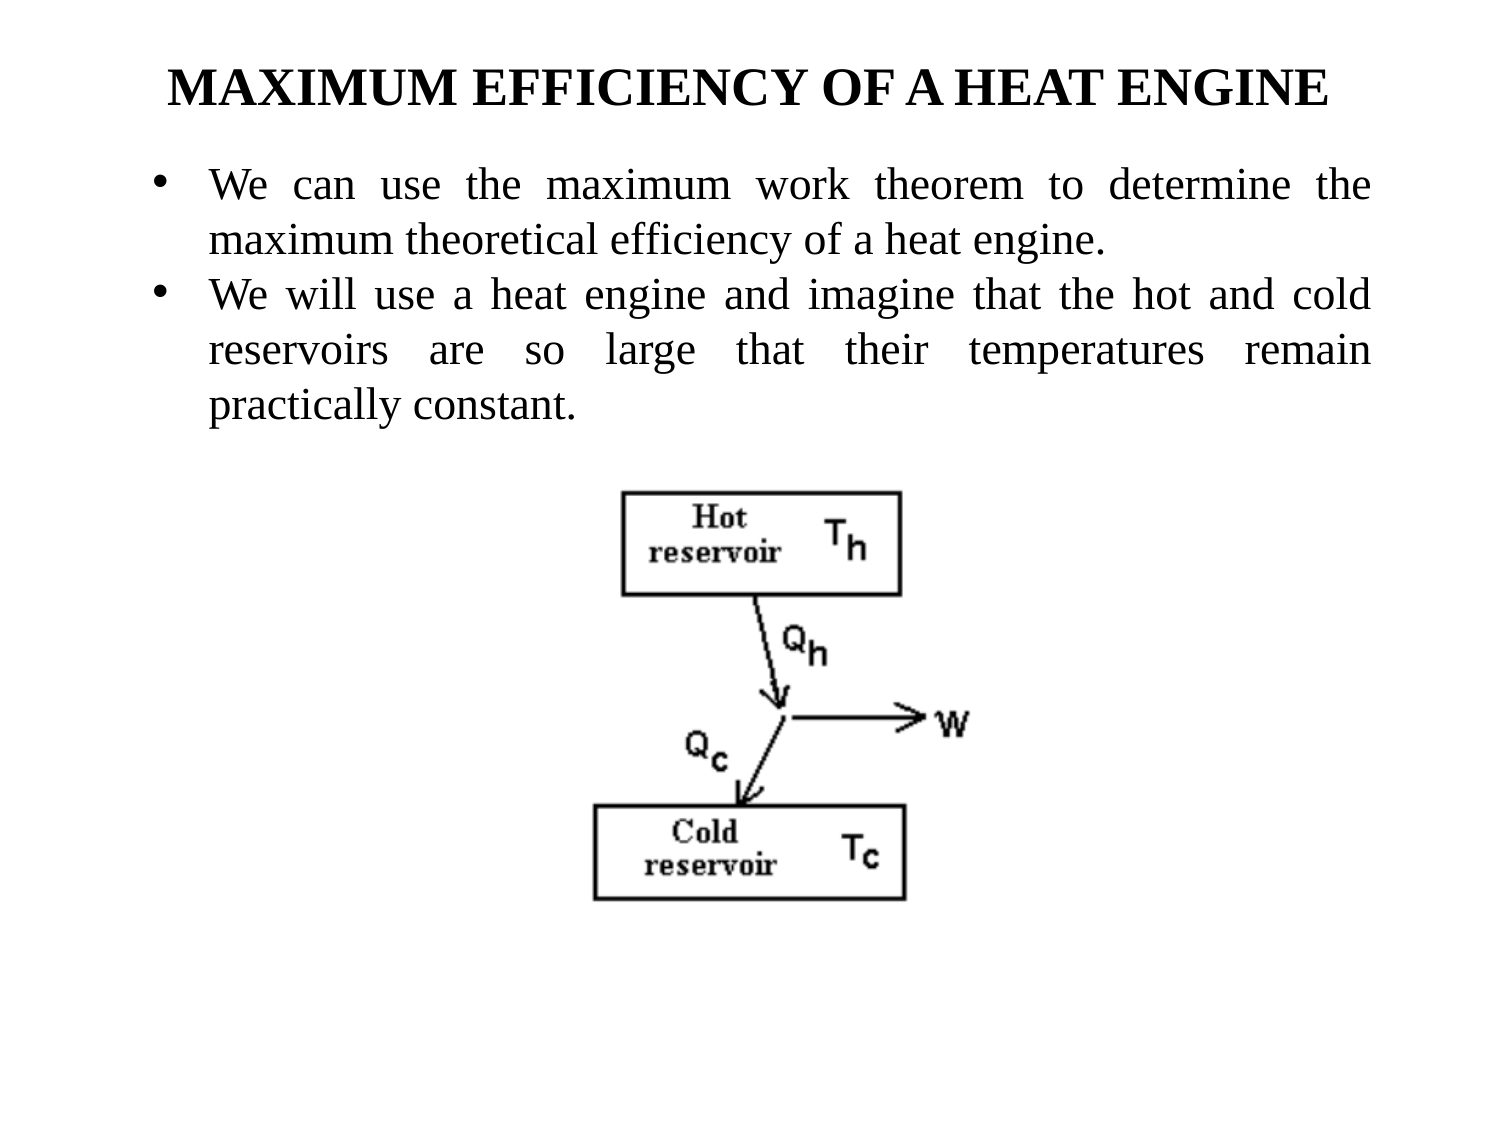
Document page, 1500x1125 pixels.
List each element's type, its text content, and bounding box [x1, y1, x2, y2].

picture [489, 449, 1011, 915]
text_box MAXIMUM EFFICIENCY OF A HEAT ENGINE [0, 44, 1500, 124]
text_box We can use the maximum work theorem to determine the maximum theoretical efficiency of a heat engine. We will use a heat engine and imagine that the hot and cold reservoirs are so large that their temperatures remain practically constant. [137, 145, 1388, 436]
